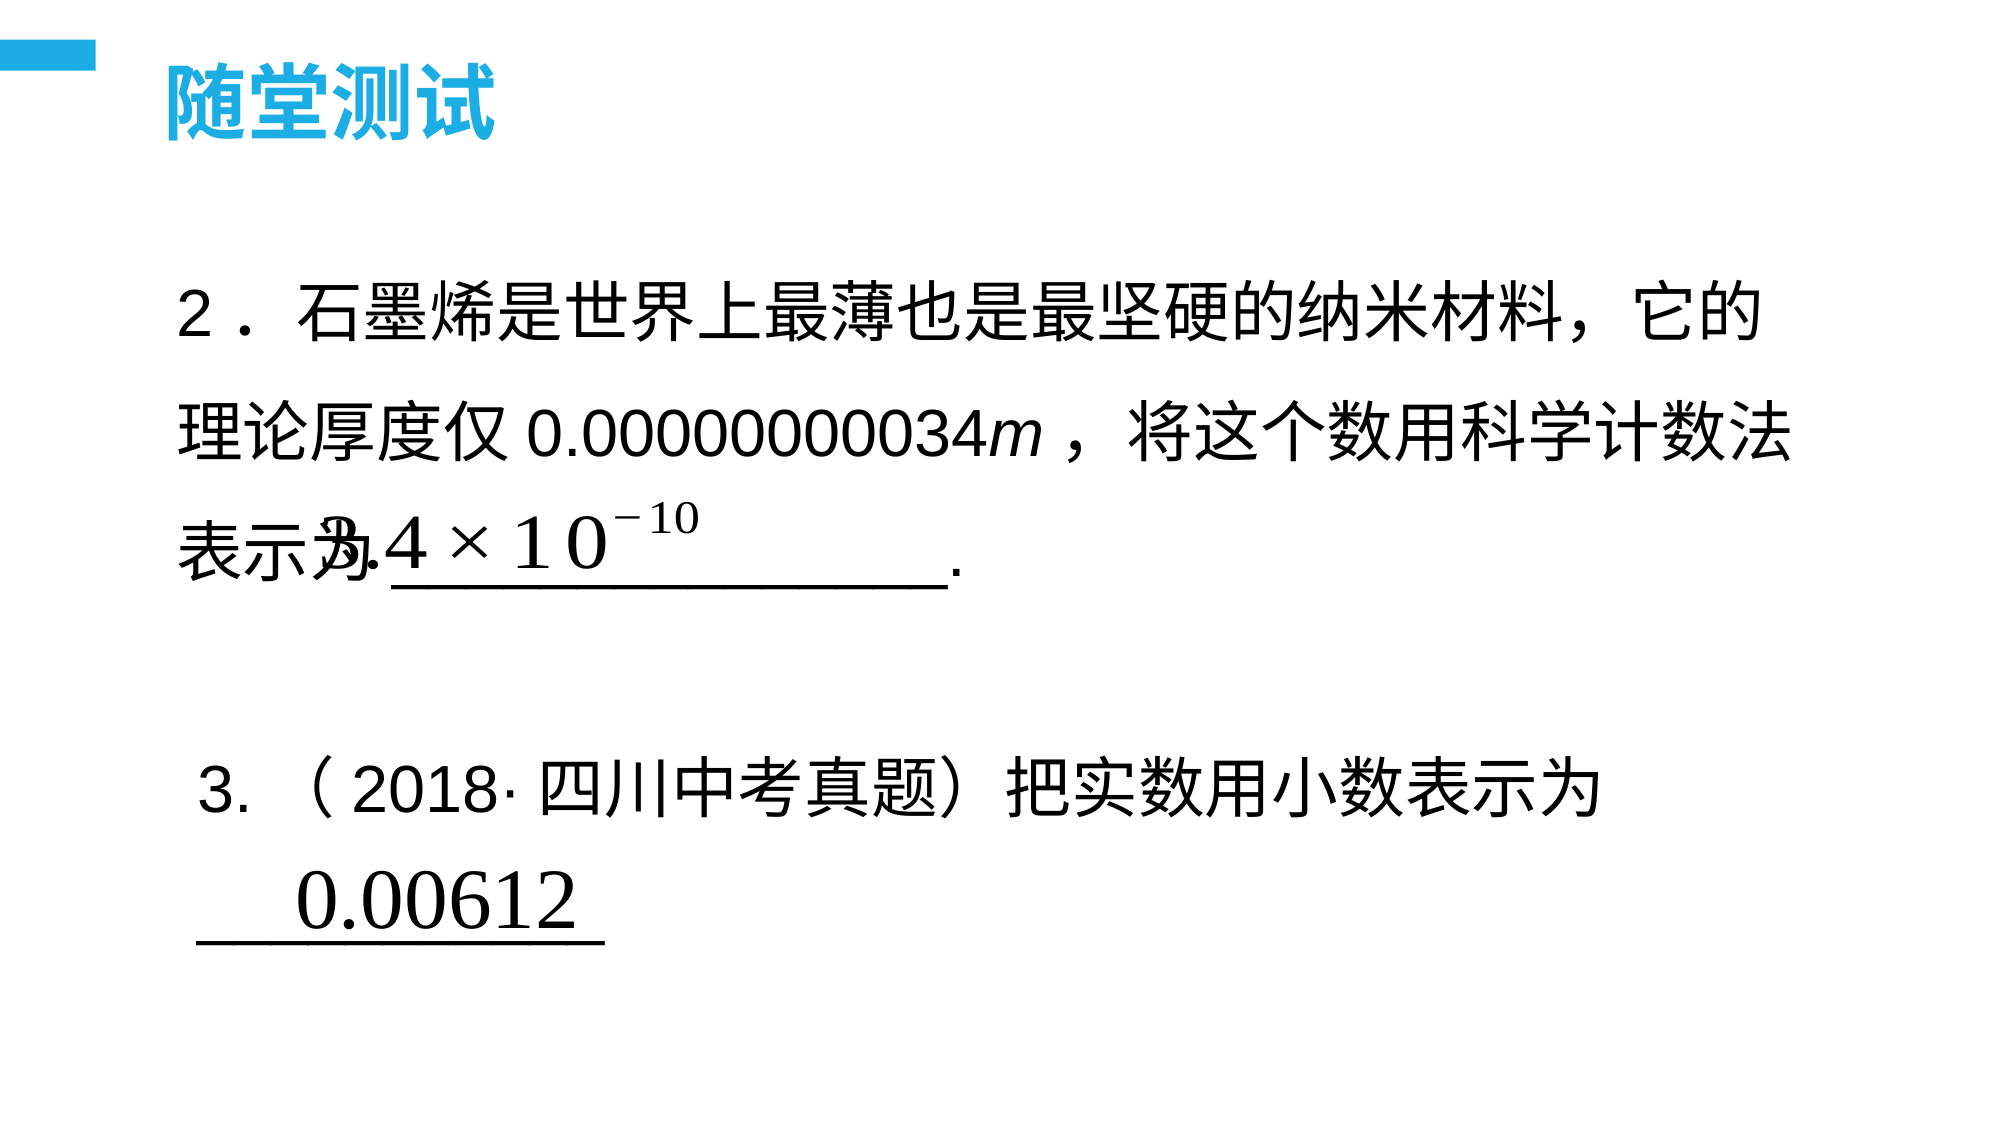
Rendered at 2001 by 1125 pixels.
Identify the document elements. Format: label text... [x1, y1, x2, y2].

text_box 随堂测试 [149, 42, 1328, 158]
text_box 2．石墨烯是世界上最薄也是最坚硬的纳米材料，它的理论厚度仅0.00000000034m，将这个数用科学计数法表示为_______________. [161, 222, 1839, 598]
